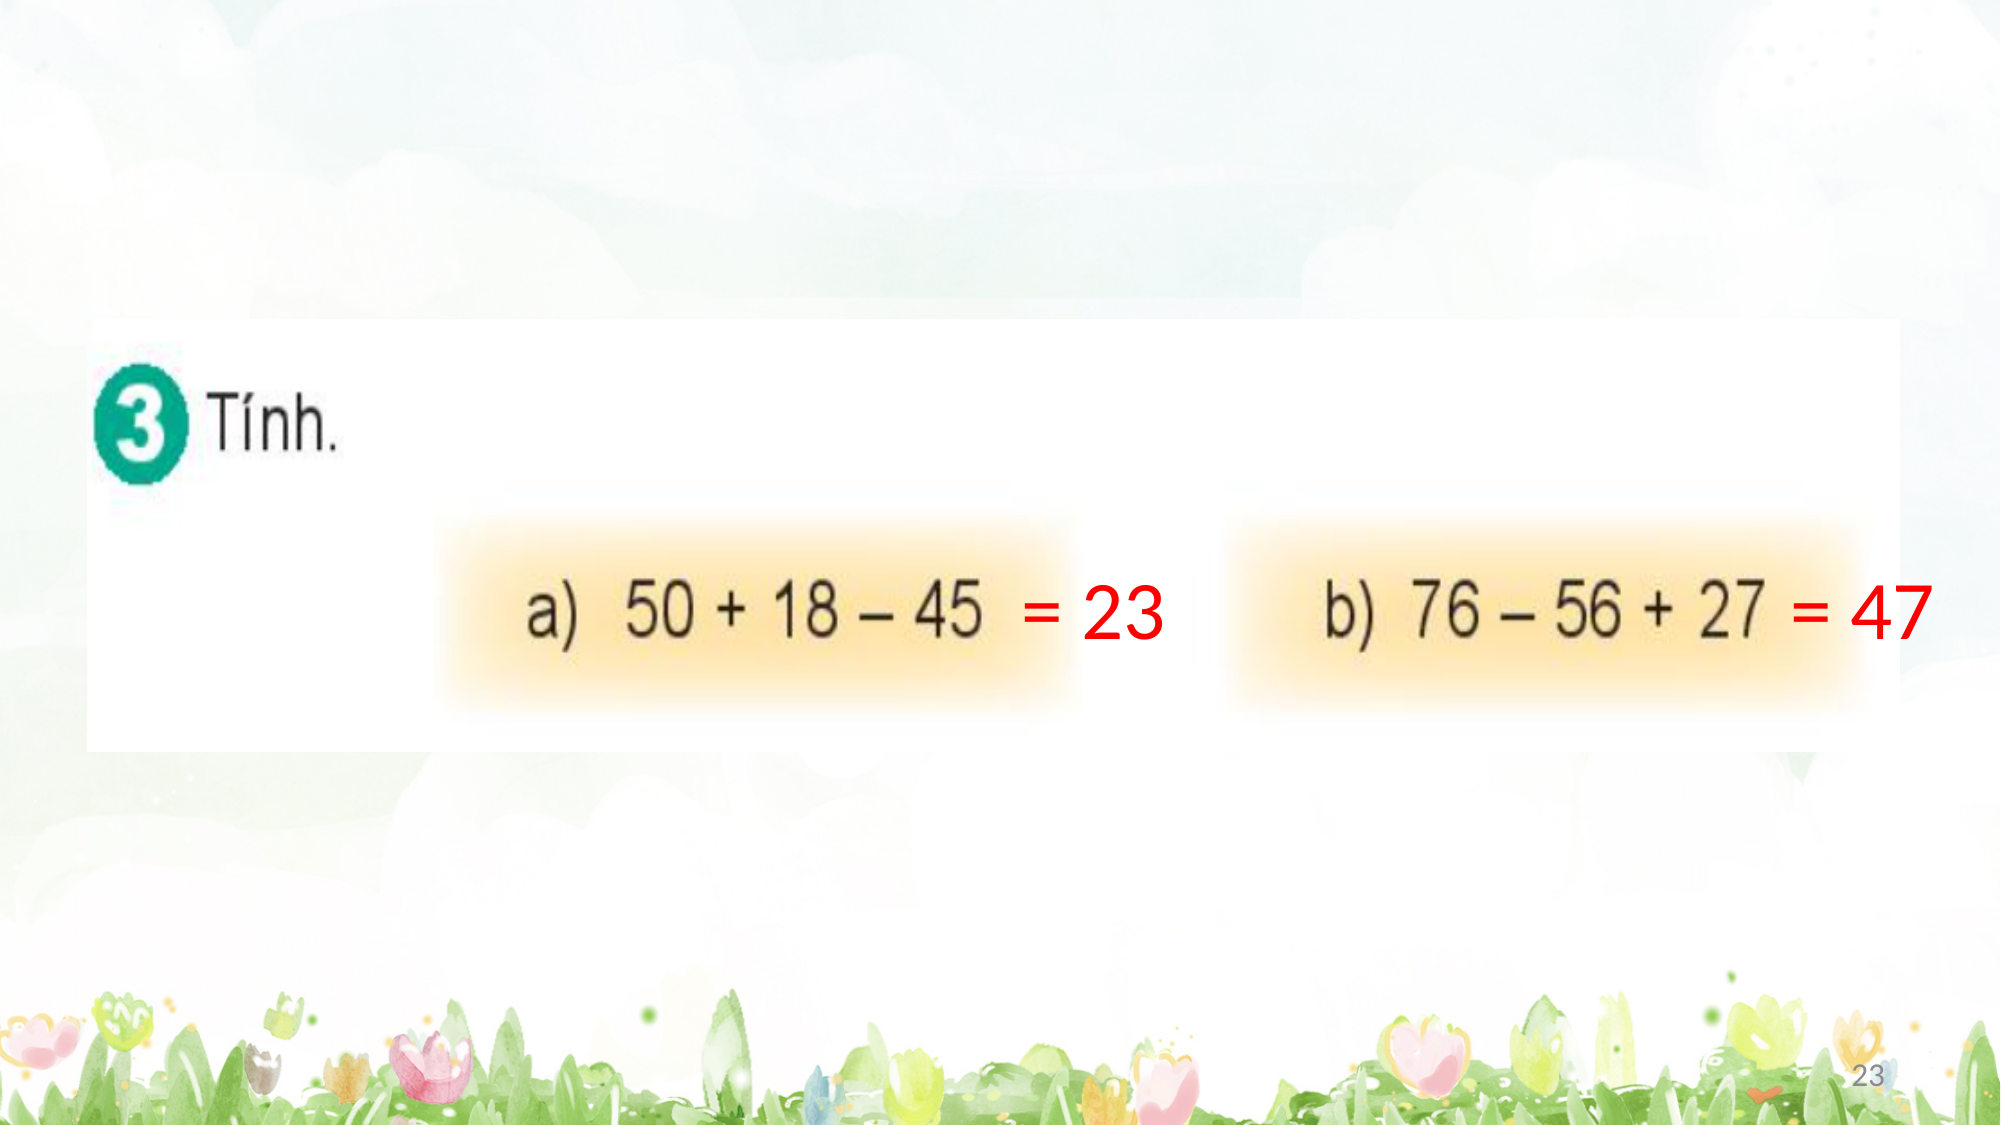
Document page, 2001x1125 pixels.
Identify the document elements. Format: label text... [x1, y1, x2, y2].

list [87, 319, 1901, 752]
picture [0, 0, 2001, 1125]
text_box = 47 [1908, 549, 1954, 664]
slide_number 23 [1433, 1042, 1900, 1103]
